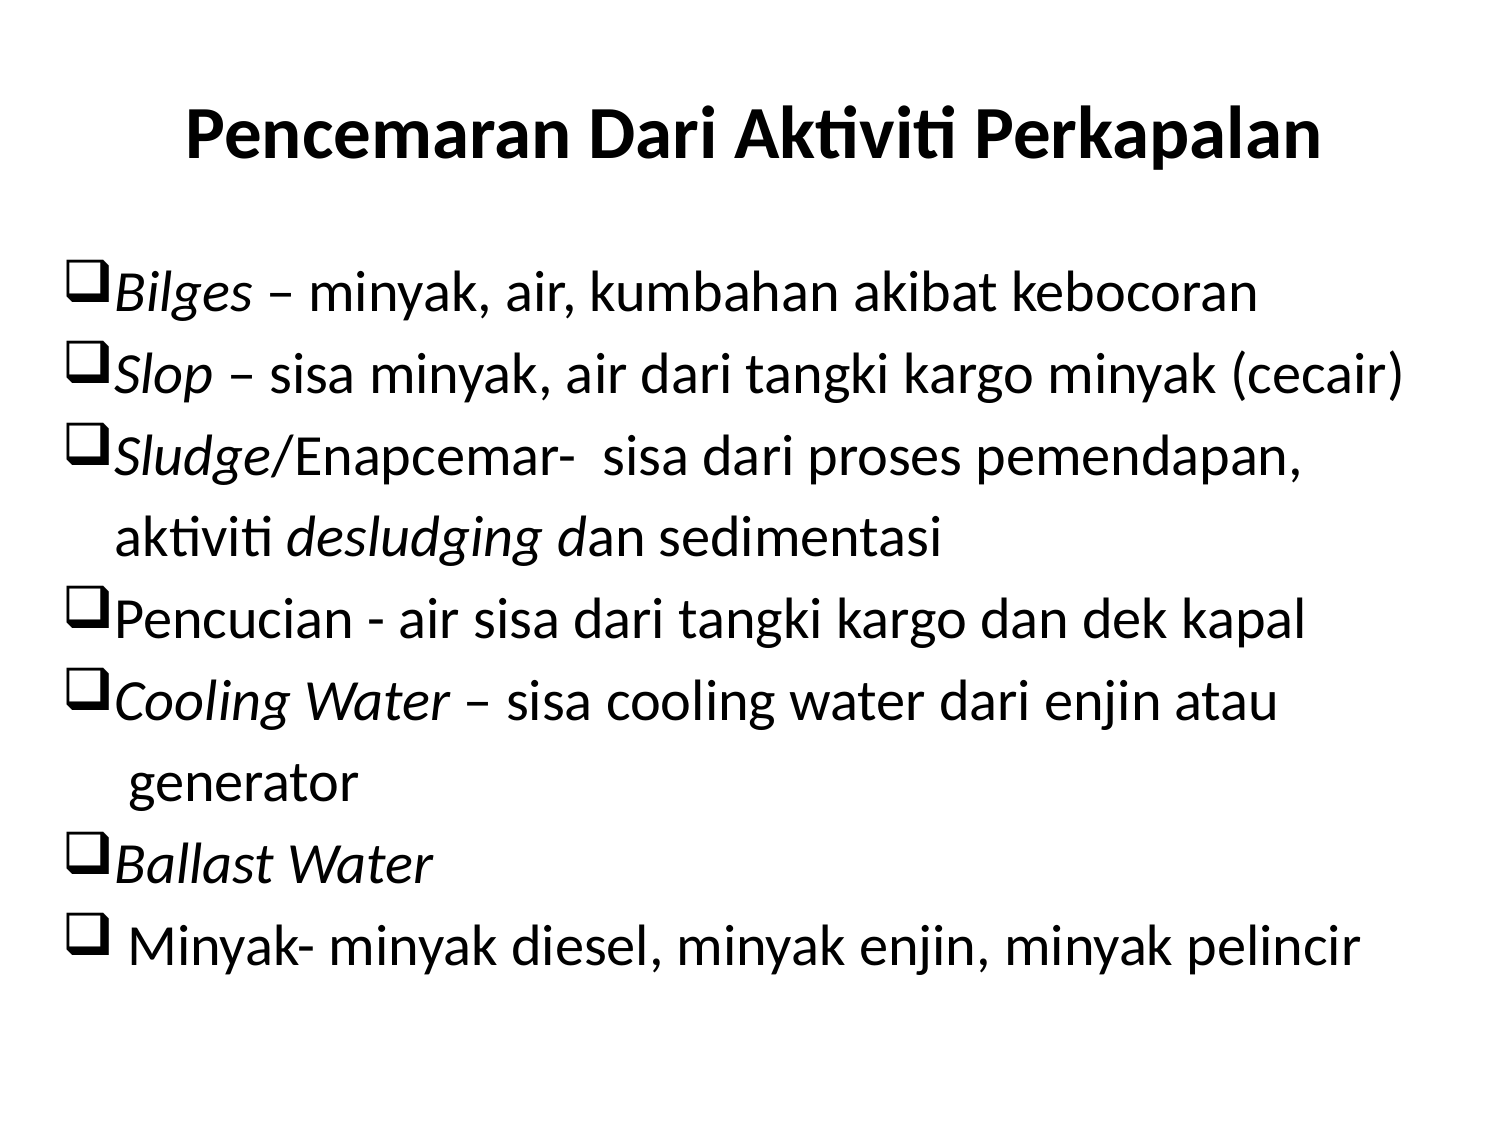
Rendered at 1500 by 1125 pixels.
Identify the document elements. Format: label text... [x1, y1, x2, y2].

text_box Bilges – minyak, air, kumbahan akibat kebocoran Slop – sisa minyak, air dari tangki kargo minyak (cecair) Sludge/Enapcemar- sisa dari proses pemendapan, aktiviti desludging dan sedimentasi Pencucian - air sisa dari tangki kargo dan dek kapal Cooling Water – sisa cooling water dari enjin atau generator Ballast Water Minyak- minyak diesel, minyak enjin, minyak pelincir [46, 246, 1454, 1055]
text_box Pencemaran Dari Aktiviti Perkapalan [117, 35, 1393, 223]
